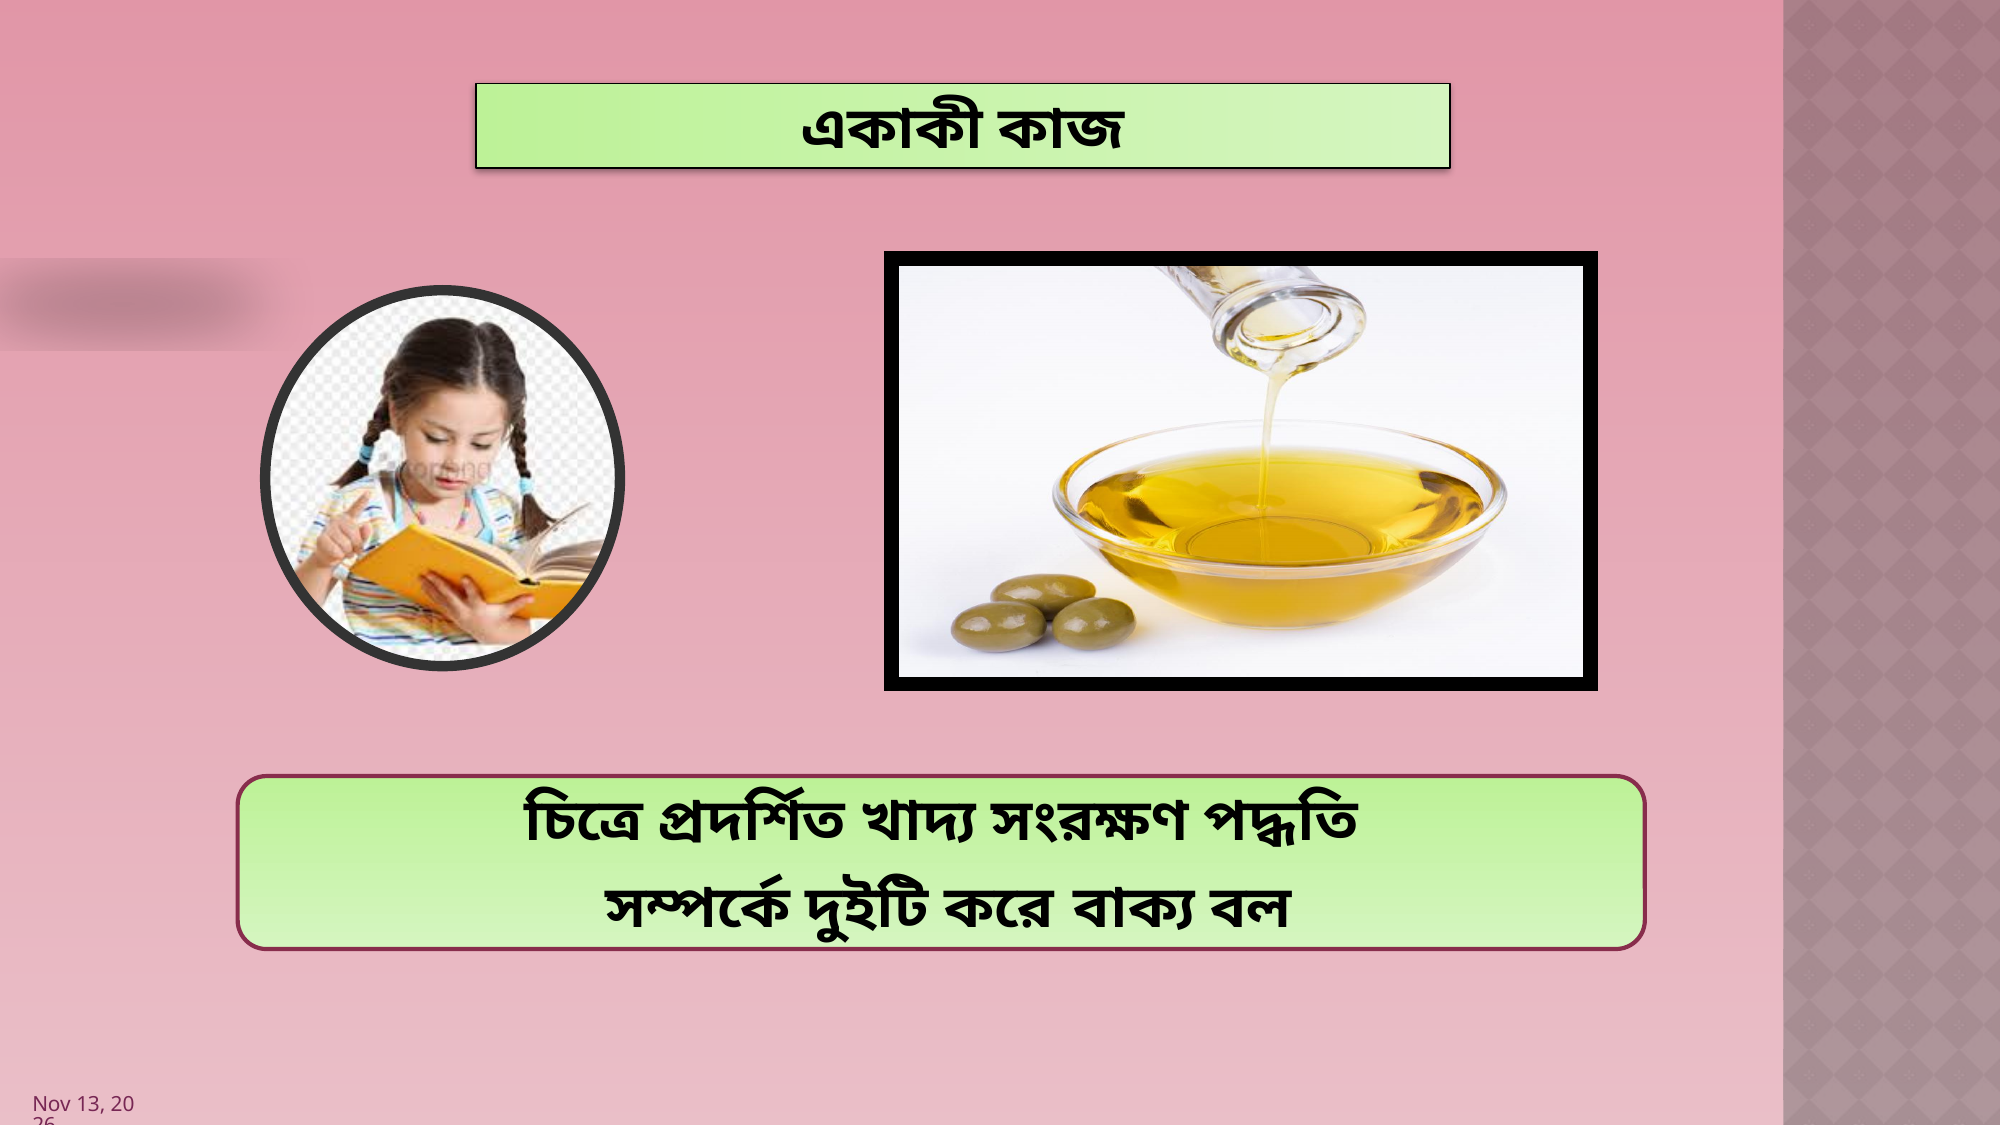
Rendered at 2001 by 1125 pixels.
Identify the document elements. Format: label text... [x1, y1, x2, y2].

text_box একাকী কাজ [475, 83, 1451, 169]
text_box চিত্রে প্রদর্শিত খাদ্য সংরক্ষণ পদ্ধতি সম্পর্কে দুইটি করে বাক্য বল [235, 773, 1647, 952]
picture [264, 289, 621, 667]
slide_number 28-Jul-21 [17, 1058, 157, 1119]
picture [898, 265, 1584, 677]
